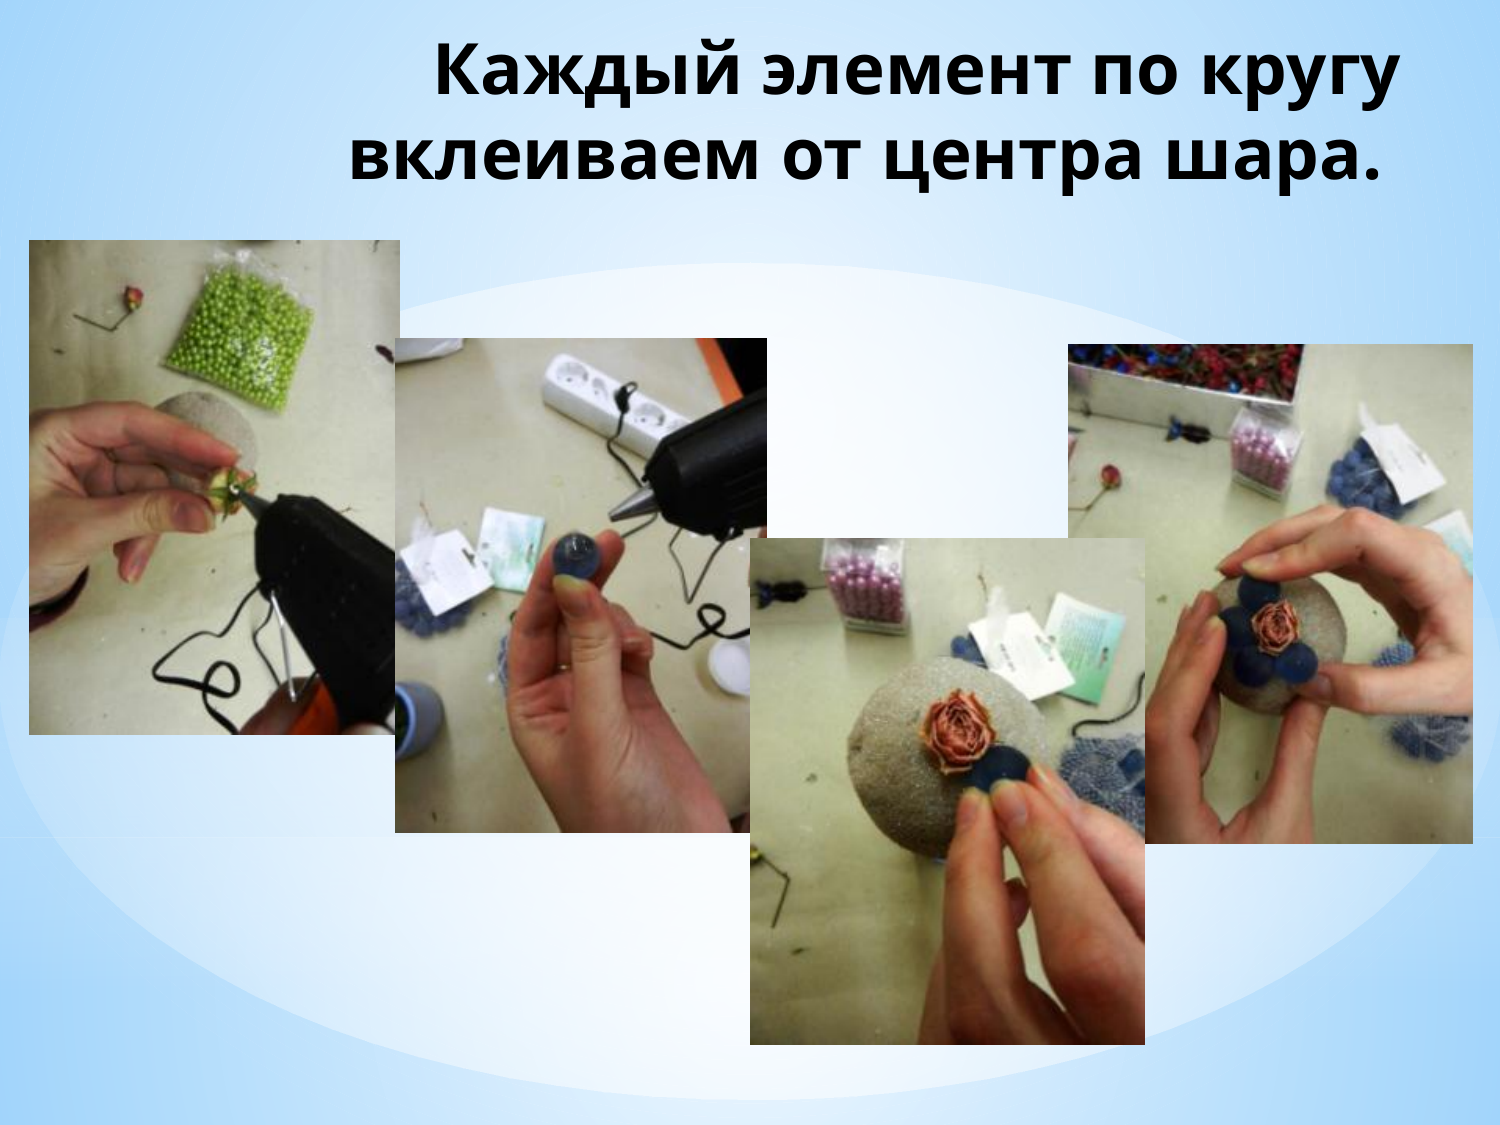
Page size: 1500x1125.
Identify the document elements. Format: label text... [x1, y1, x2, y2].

title Каждый элемент по кругу вклеиваем от центра шара. [29, 15, 1417, 204]
picture [29, 240, 1474, 1045]
